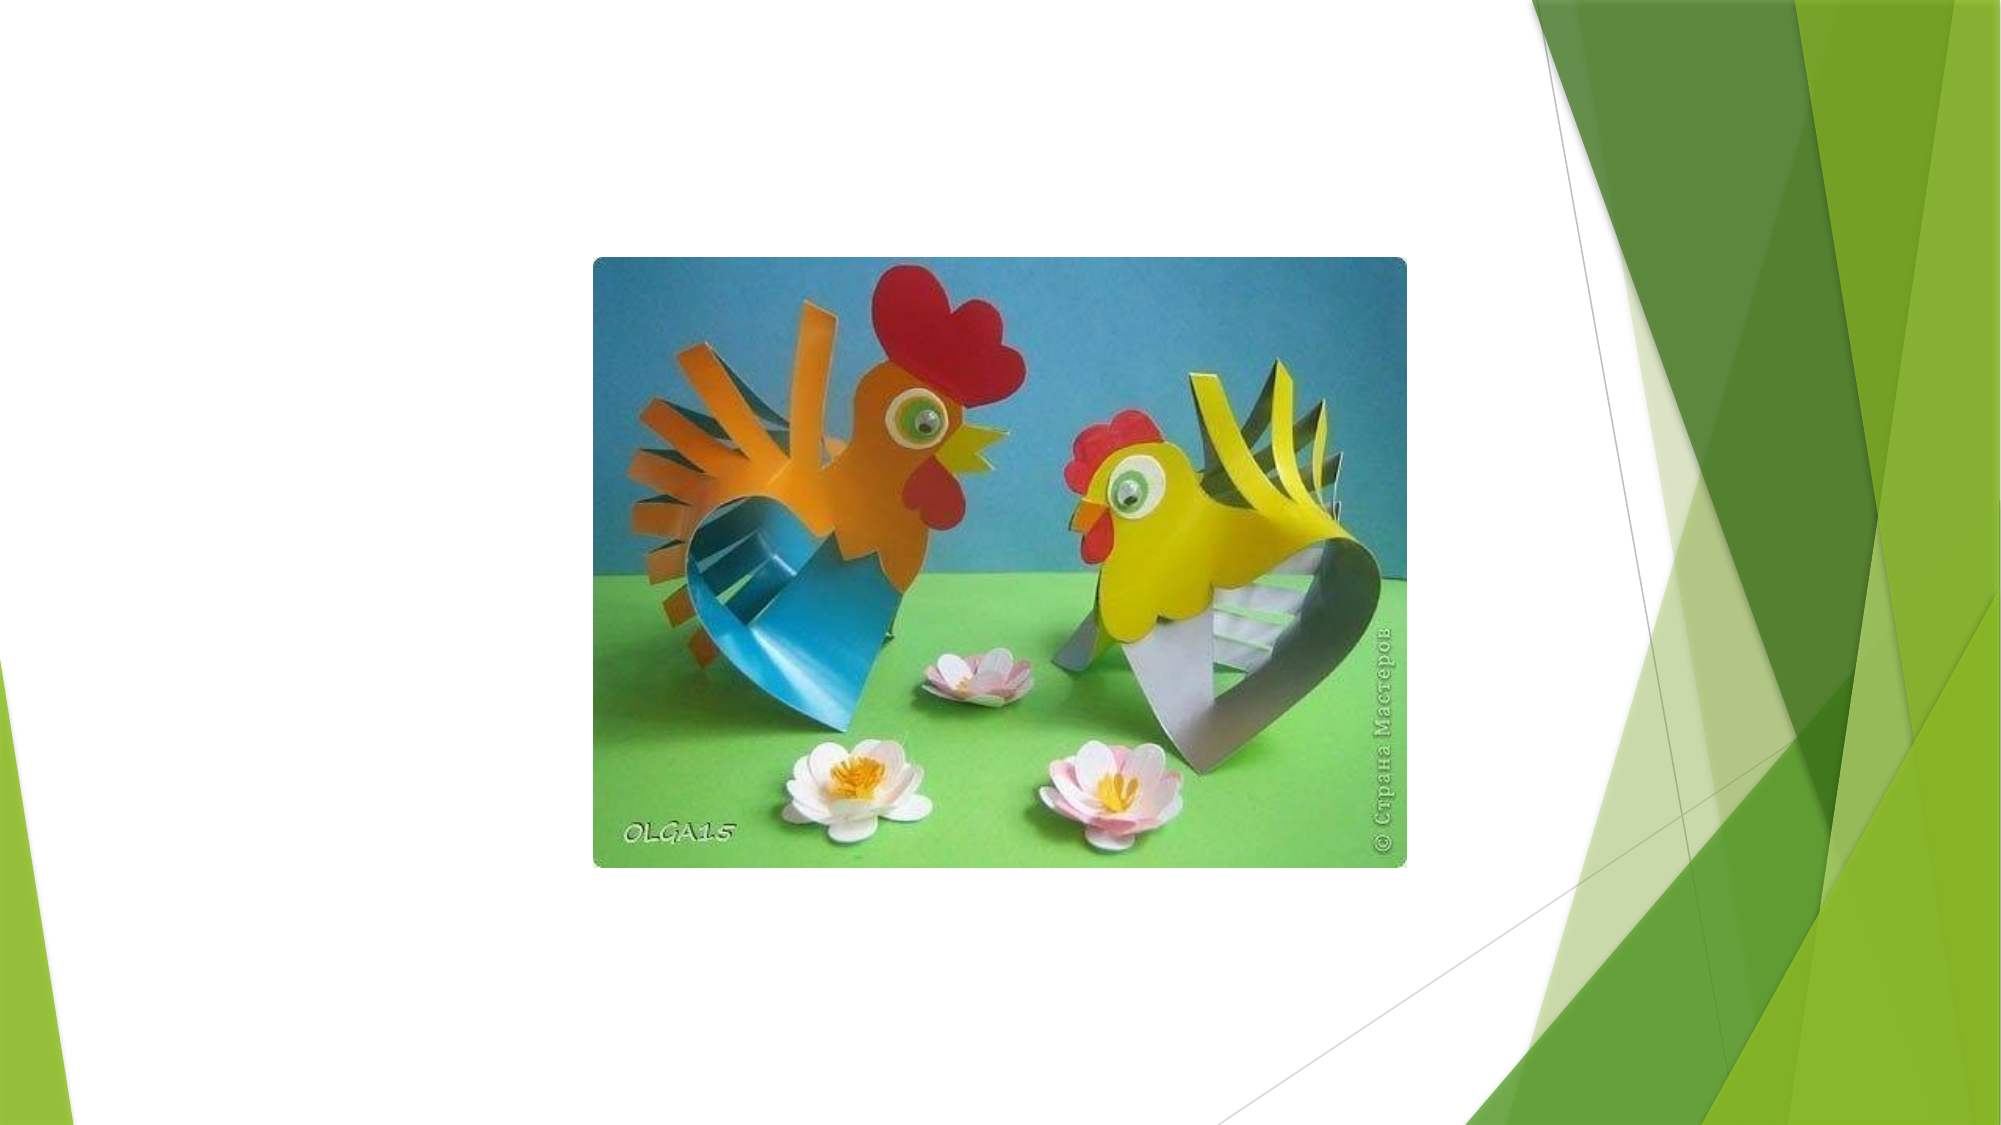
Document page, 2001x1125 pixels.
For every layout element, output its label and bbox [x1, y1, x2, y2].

picture [593, 257, 1407, 868]
